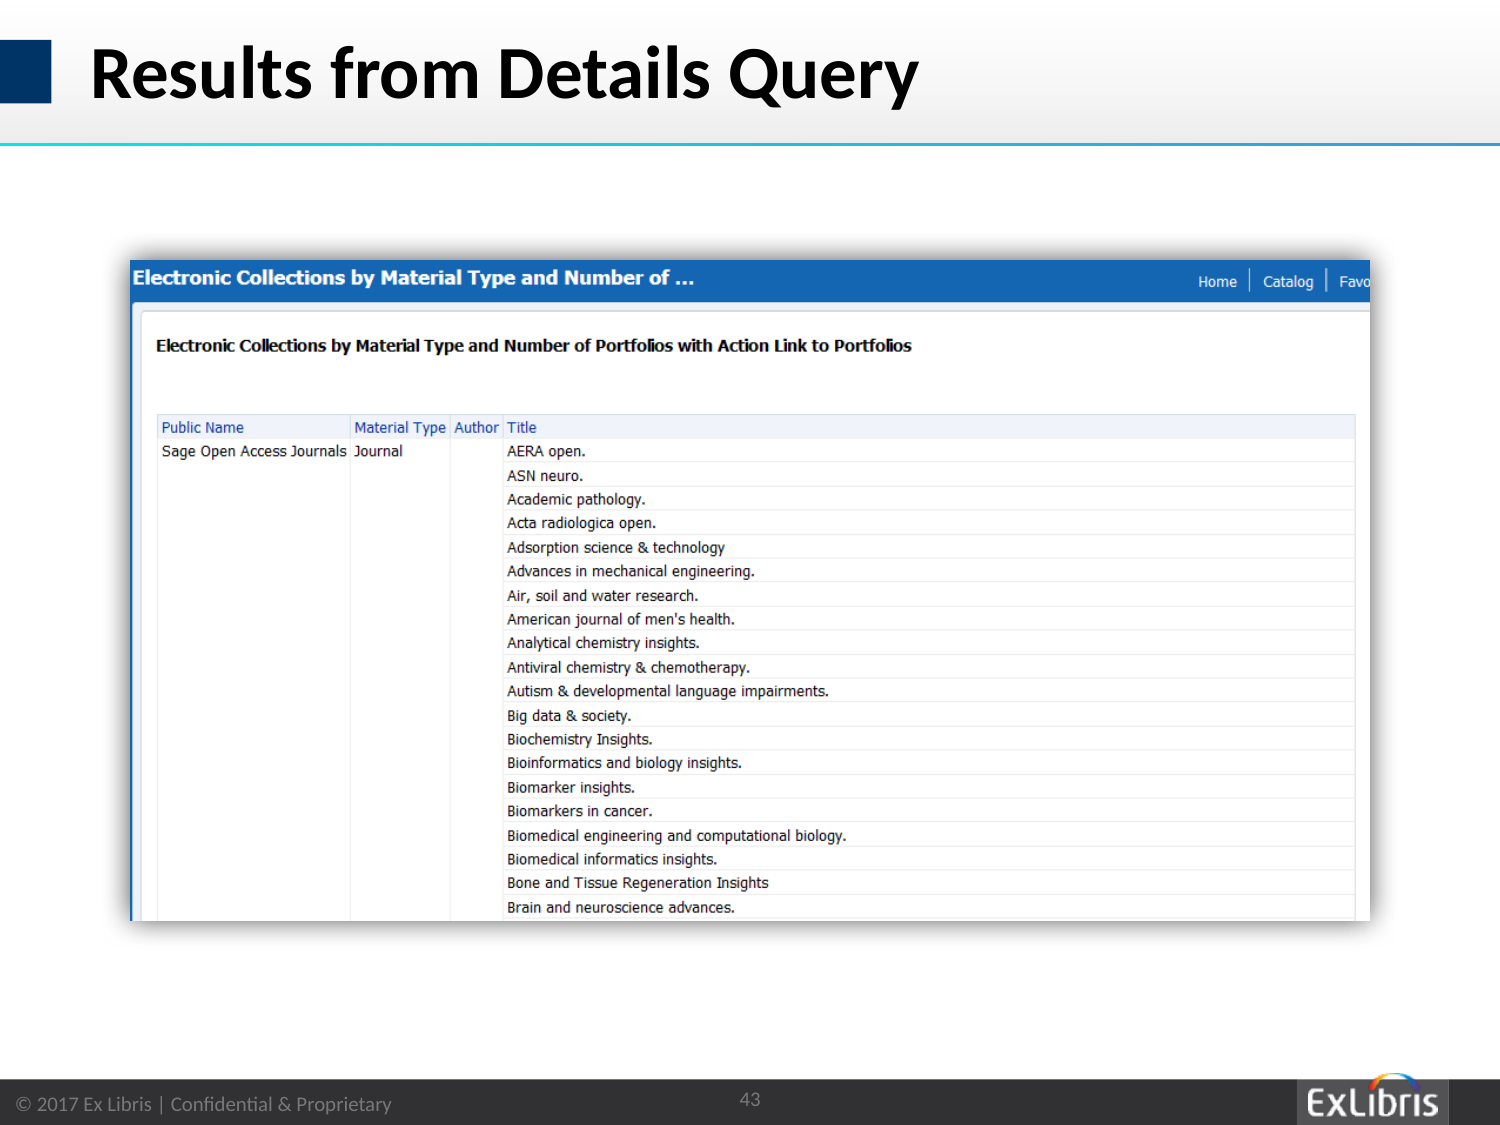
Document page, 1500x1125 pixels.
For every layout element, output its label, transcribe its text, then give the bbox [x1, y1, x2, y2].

slide_number 43 [705, 1058, 795, 1125]
title Results from Details Query [75, 11, 1436, 138]
picture [130, 260, 1370, 921]
picture [1308, 1073, 1438, 1122]
